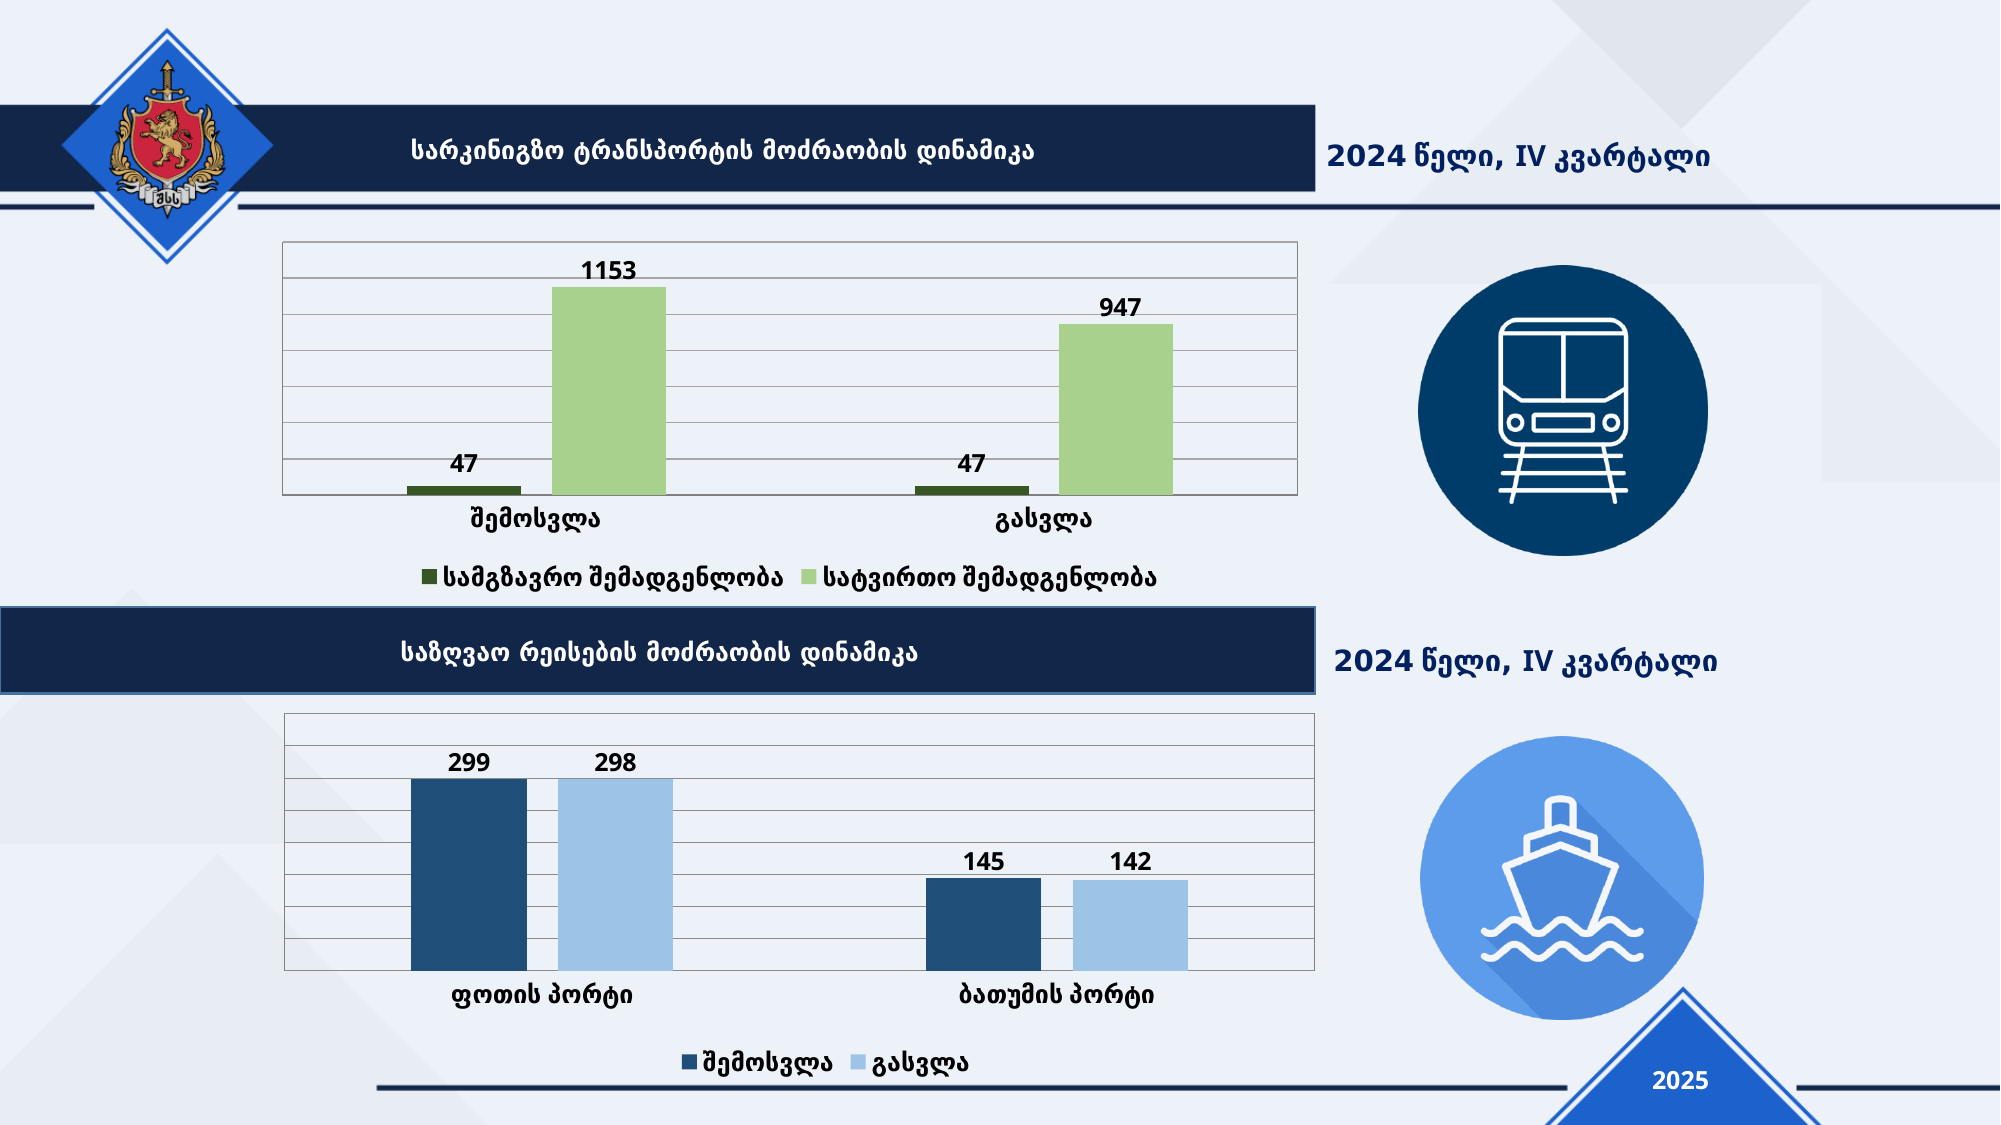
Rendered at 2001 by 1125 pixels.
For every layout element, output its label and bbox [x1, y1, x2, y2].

picture [0, 0, 2000, 1125]
text_box [0, 606, 1316, 694]
chart [261, 690, 1391, 1086]
chart [261, 234, 1319, 600]
